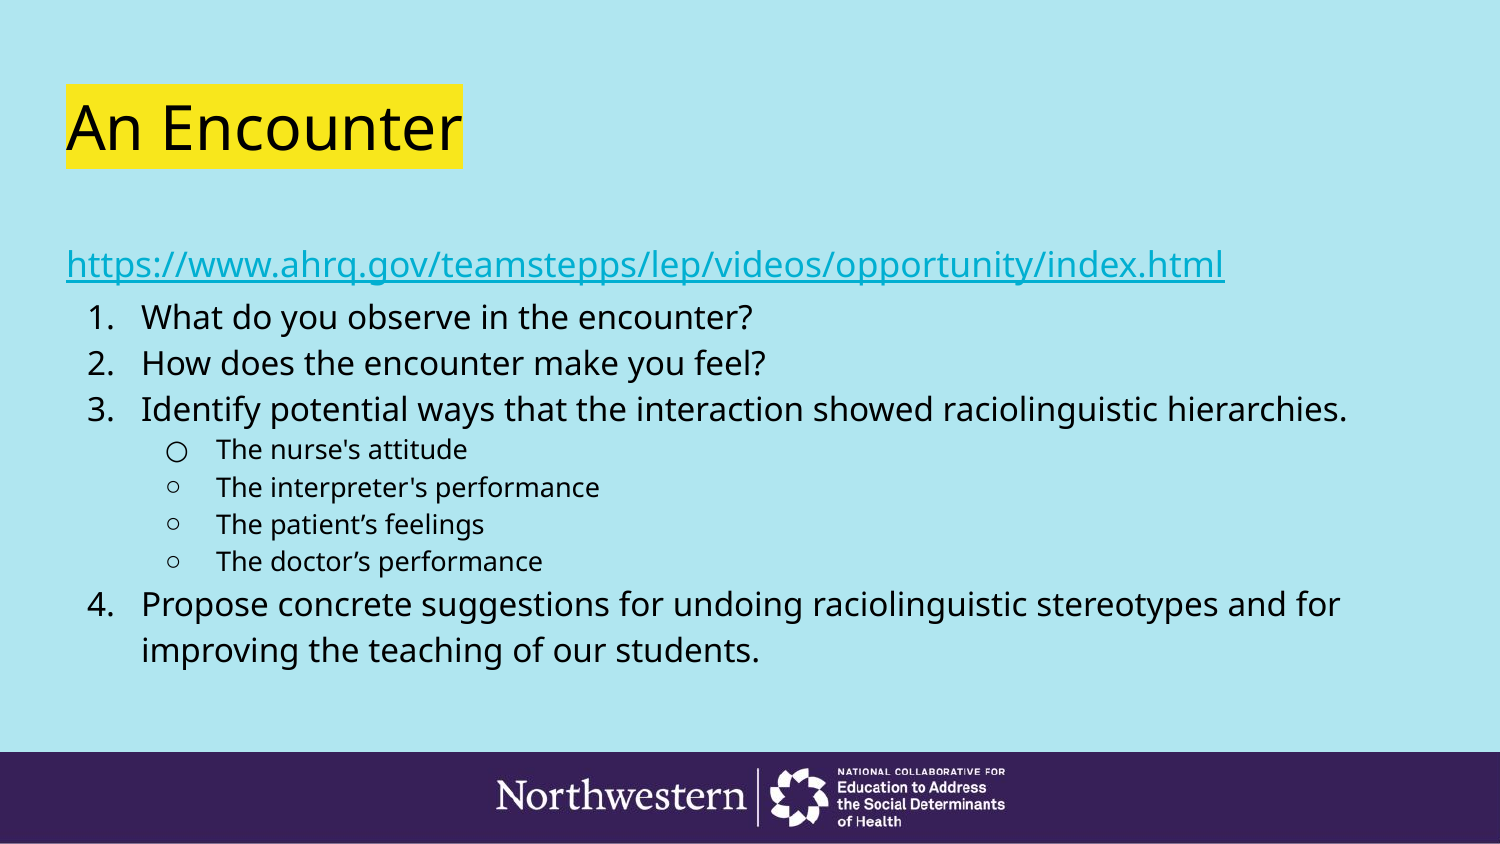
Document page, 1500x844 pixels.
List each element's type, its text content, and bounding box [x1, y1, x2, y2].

list https://www.ahrq.gov/teamstepps/lep/videos/opportunity/index.html What do you observe in the encounter? How does the encounter make you feel? Identify potential ways that the interaction showed raciolinguistic hierarchies. The nurse's attitude The interpreter's performance The patient’s feelings The doctor’s performance Propose concrete suggestions for undoing raciolinguistic stereotypes and for improving the teaching of our students. [51, 202, 1449, 750]
title An Encounter [51, 72, 1449, 167]
picture [0, 751, 1500, 844]
